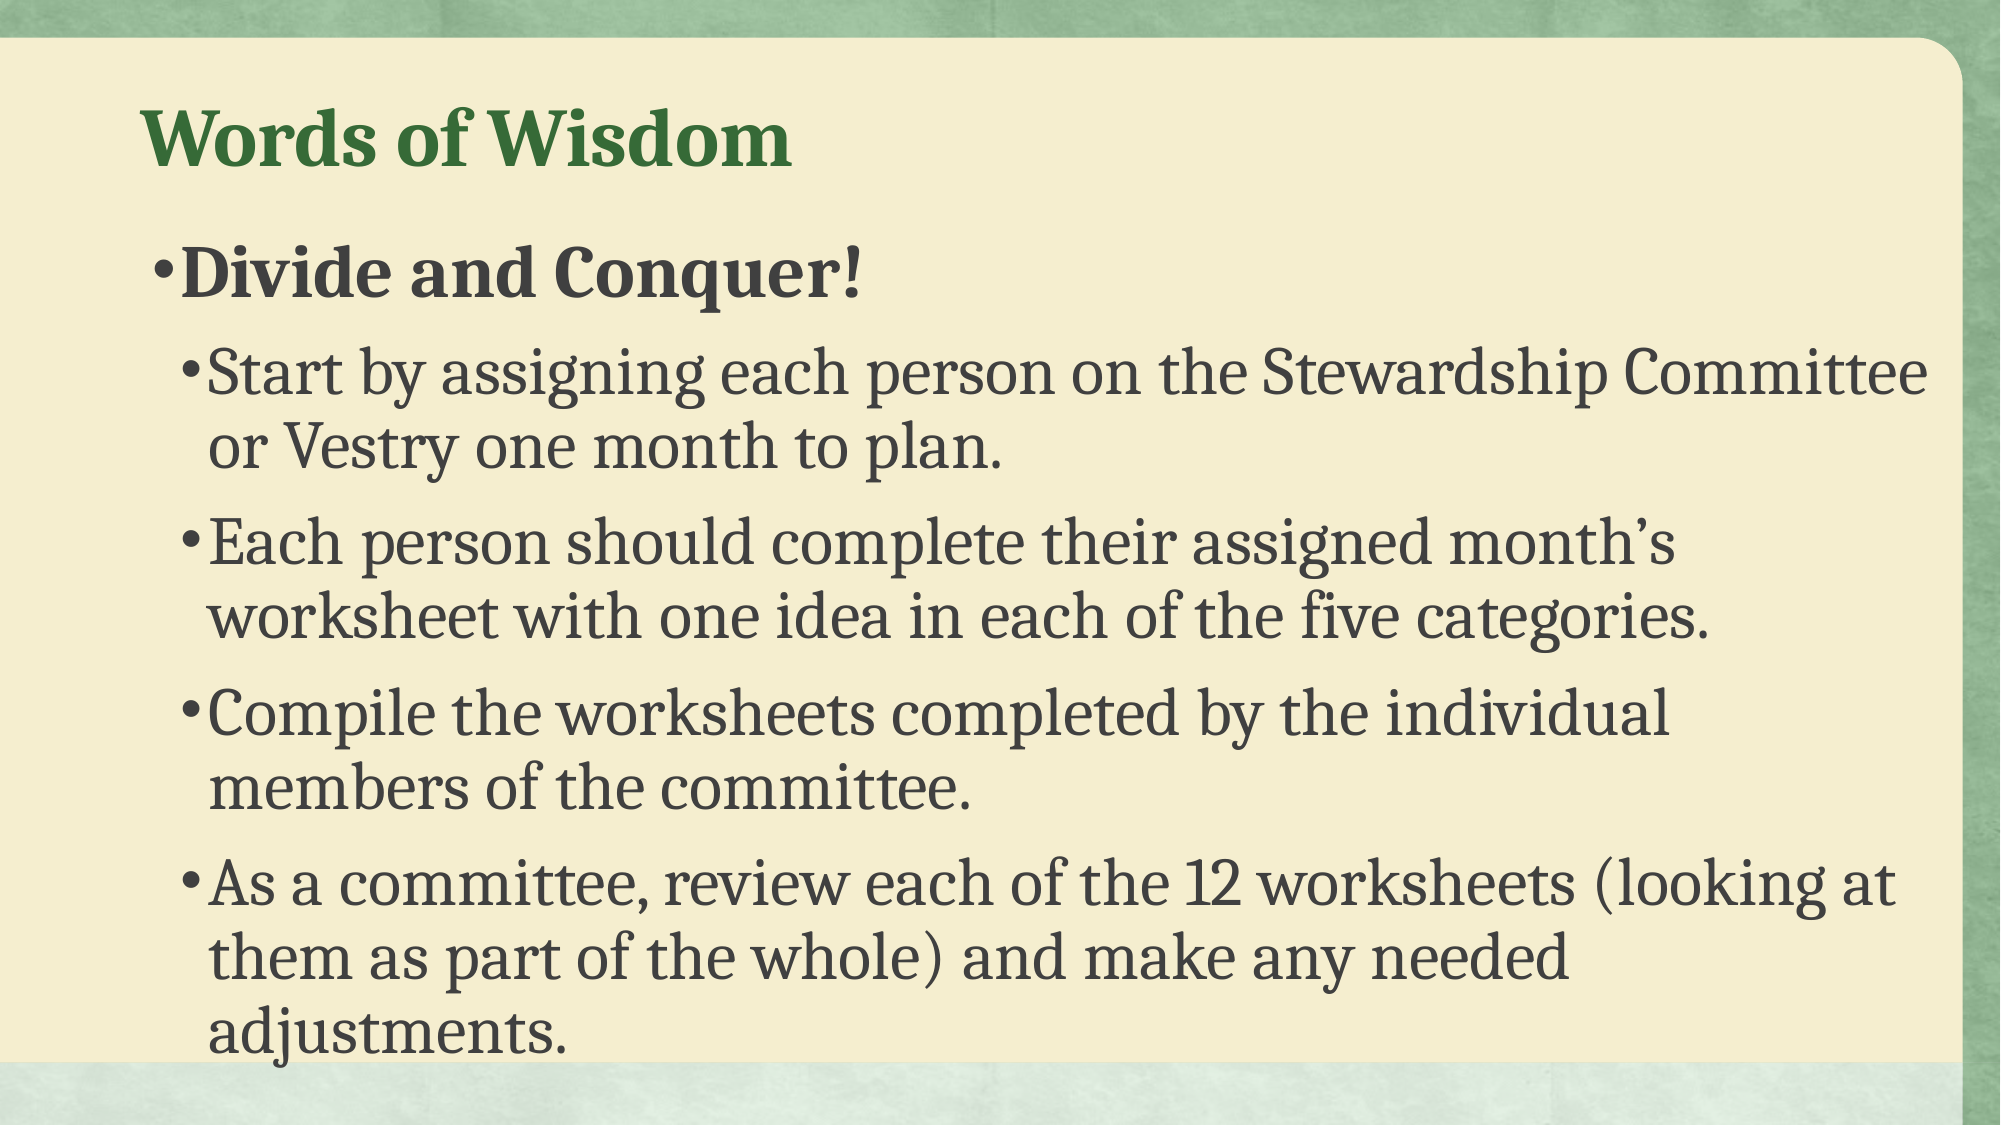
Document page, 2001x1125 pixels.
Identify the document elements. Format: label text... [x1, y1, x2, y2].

title Words of Wisdom [125, 87, 1838, 250]
text_box Divide and Conquer! Start by assigning each person on the Stewardship Committee or Vestry one month to plan. Each person should complete their assigned month’s worksheet with one idea in each of the five categories. Compile the worksheets completed by the individual members of the committee. As a committee, review each of the 12 worksheets (looking at them as part of the whole) and make any needed adjustments. [137, 224, 1950, 1000]
